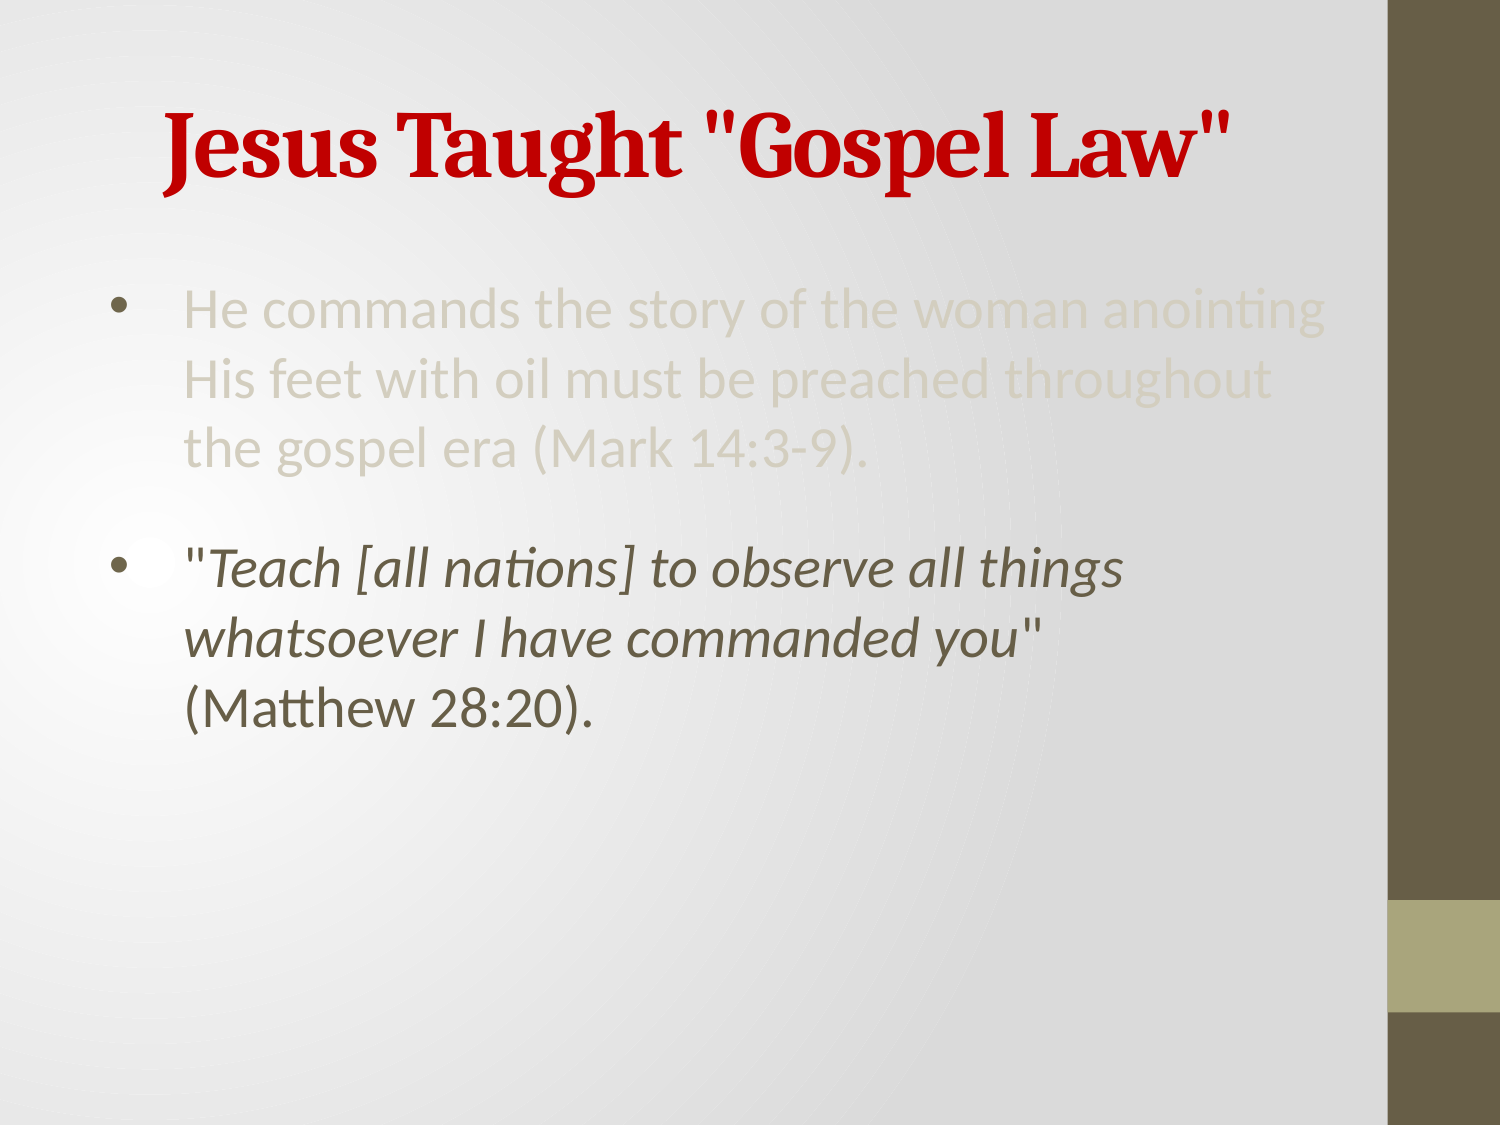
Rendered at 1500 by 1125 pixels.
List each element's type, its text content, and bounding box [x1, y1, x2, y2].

title Jesus Taught "Gospel Law" [75, 45, 1325, 233]
list He commands the story of the woman anointing His feet with oil must be preached throughout the gospel era (Mark 14:3-9). "Teach [all nations] to observe all things whatsoever I have commanded you" (Matthew 28:20). [75, 262, 1350, 1050]
